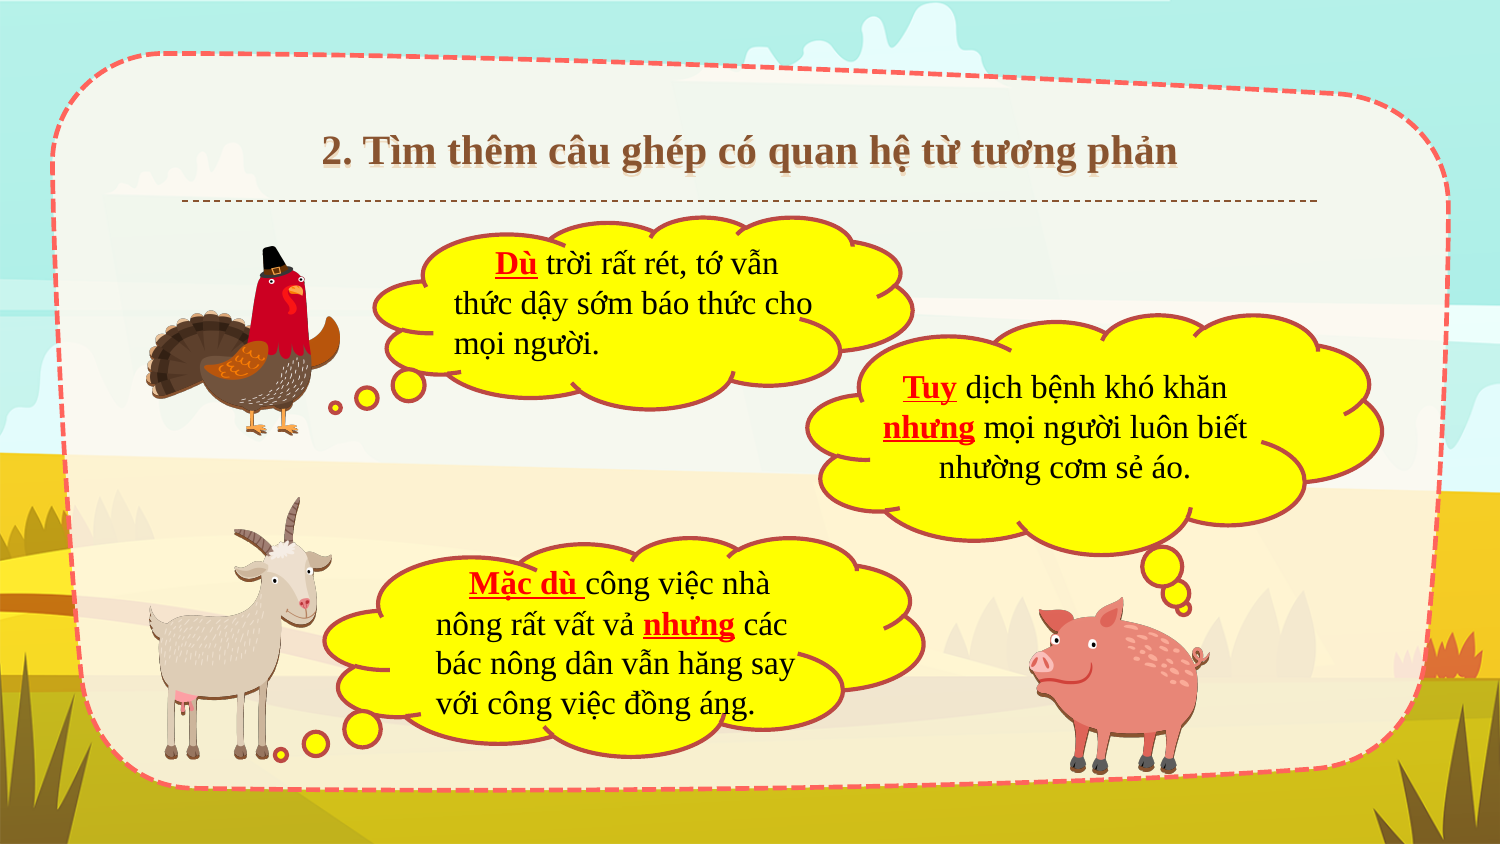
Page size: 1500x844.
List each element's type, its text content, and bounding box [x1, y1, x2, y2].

picture [0, 0, 1500, 844]
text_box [146, 216, 913, 433]
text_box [807, 314, 1383, 772]
title 2. Tìm thêm câu ghép có quan hệ từ tương phản [118, 123, 1382, 217]
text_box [148, 497, 924, 757]
